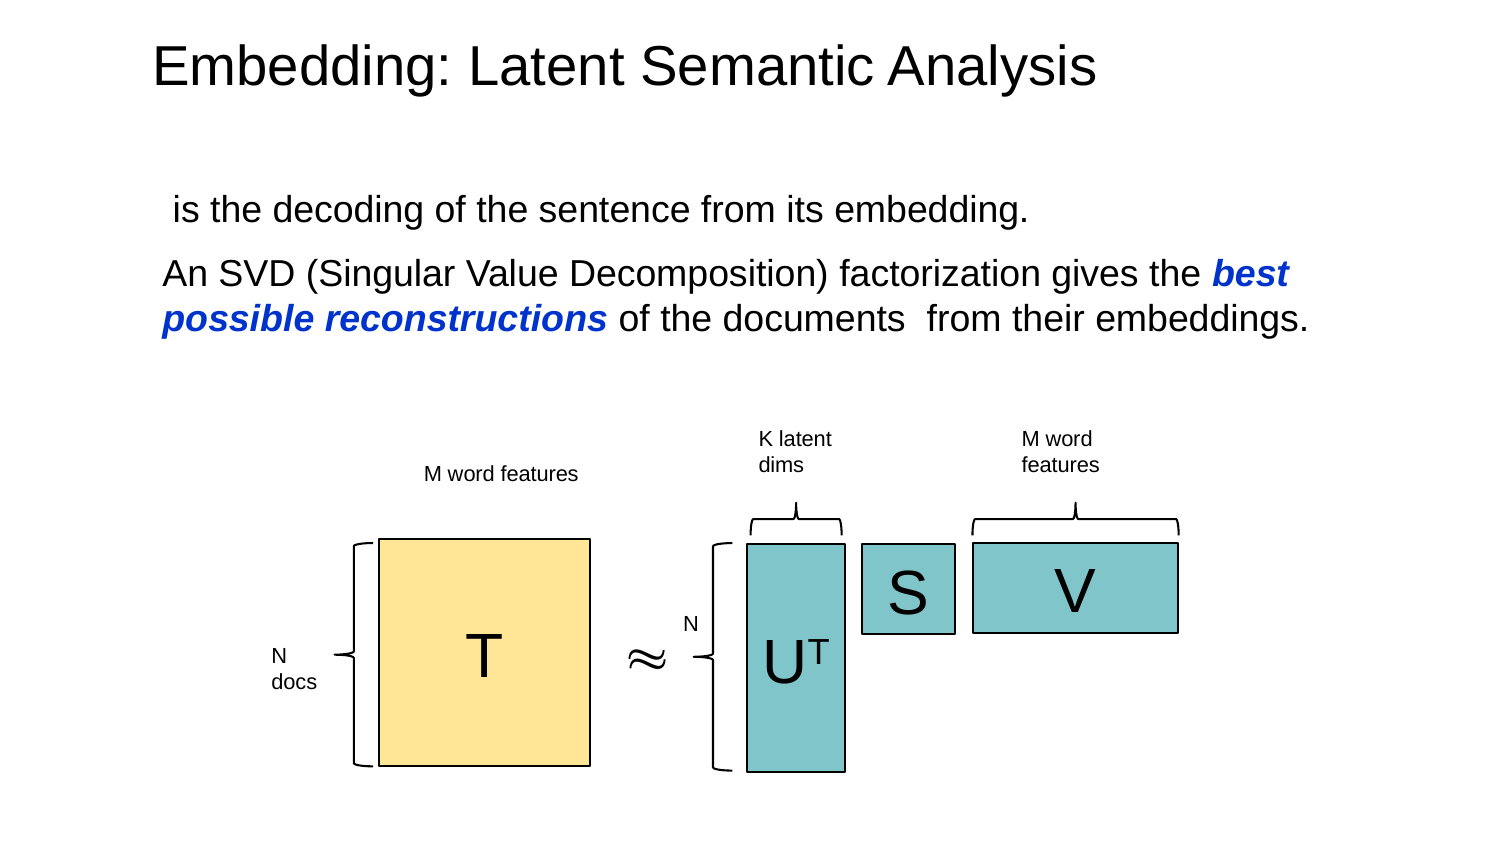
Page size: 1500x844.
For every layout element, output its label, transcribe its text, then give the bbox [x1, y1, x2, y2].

text_box UT [745, 542, 847, 774]
text_box Embedding: Latent Semantic Analysis [141, 17, 1241, 147]
text_box [353, 542, 374, 768]
text_box K latent dims [743, 417, 898, 485]
text_box M word features [1006, 417, 1145, 485]
text_box [749, 501, 843, 536]
text_box S [860, 542, 957, 636]
text_box [971, 501, 1180, 536]
text_box N docs [256, 634, 354, 702]
text_box V [971, 541, 1180, 635]
text_box  [606, 609, 657, 699]
text_box M word features [409, 452, 607, 494]
text_box N [668, 601, 714, 696]
text_box T [377, 537, 592, 768]
text_box [712, 542, 733, 772]
